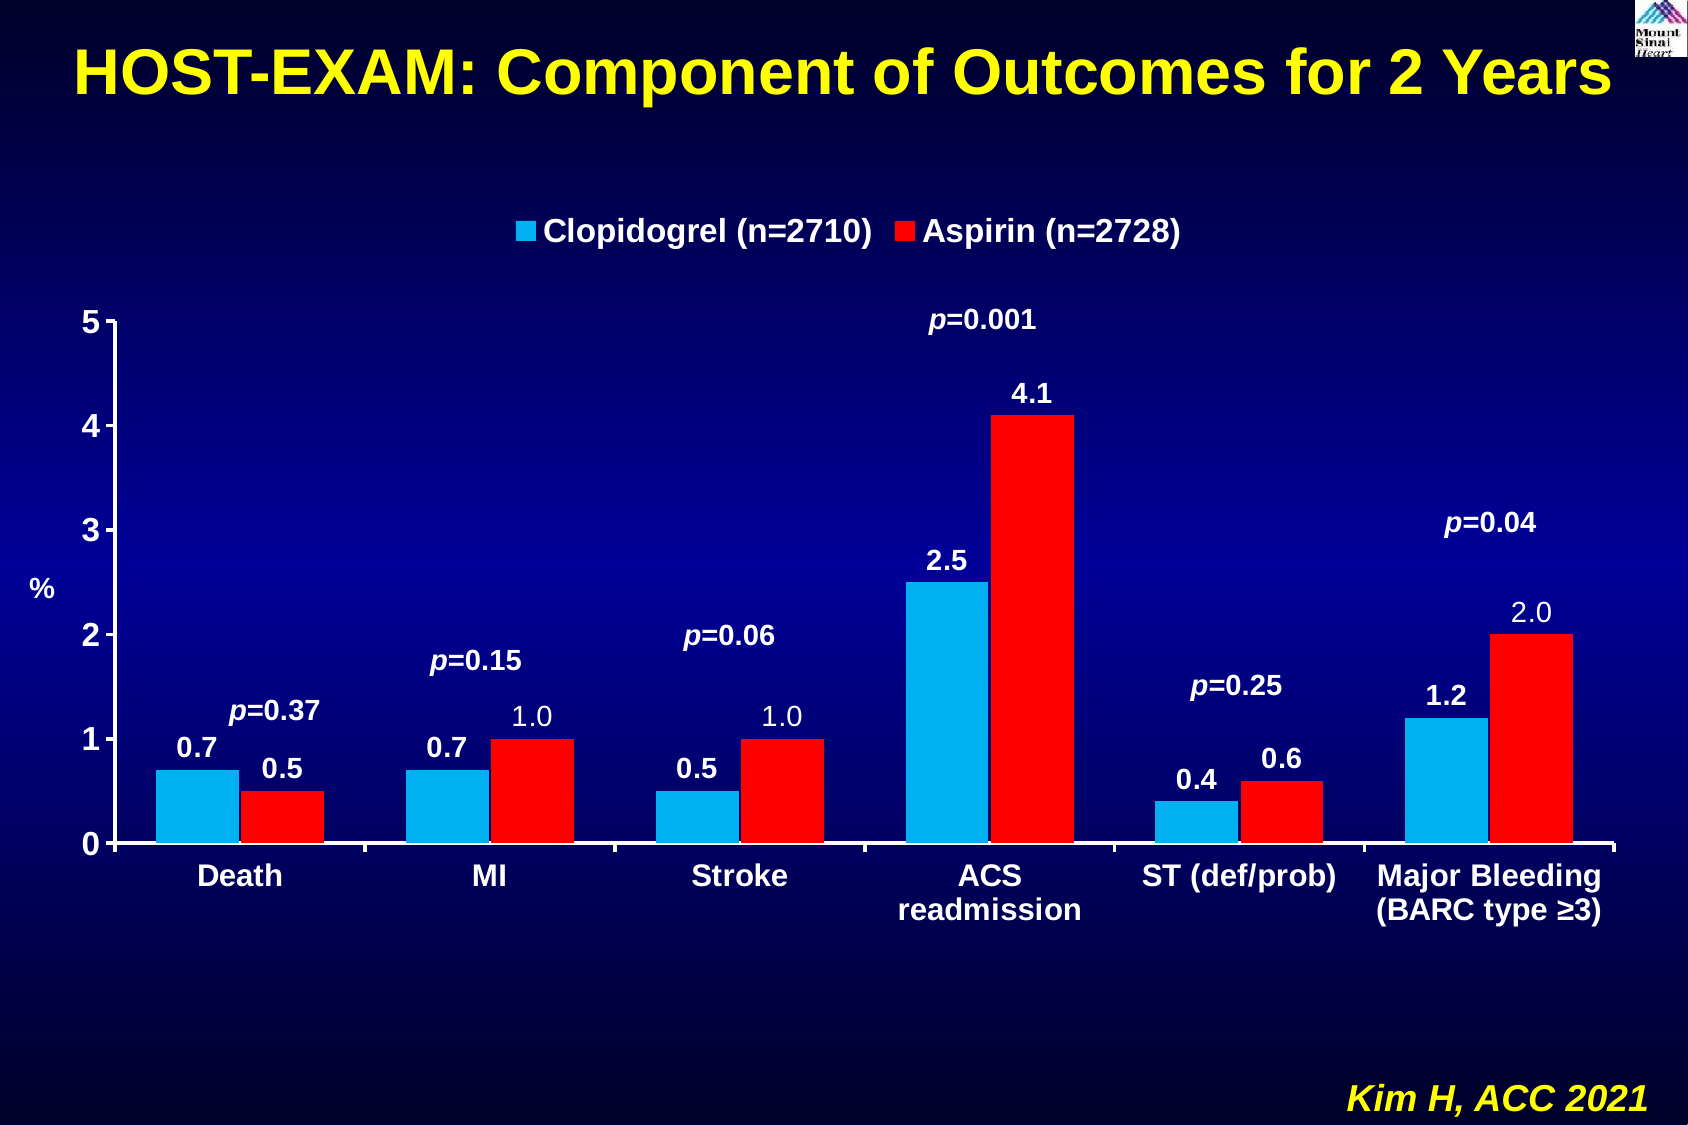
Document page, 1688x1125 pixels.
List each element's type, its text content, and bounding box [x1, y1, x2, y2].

picture [1635, 0, 1688, 58]
text_box Kim H, ACC 2021 [1331, 1067, 1688, 1125]
text_box % [0, 562, 54, 613]
chart [60, 194, 1638, 946]
text_box HOST-EXAM: Component of Outcomes for 2 Years [0, 22, 1688, 116]
